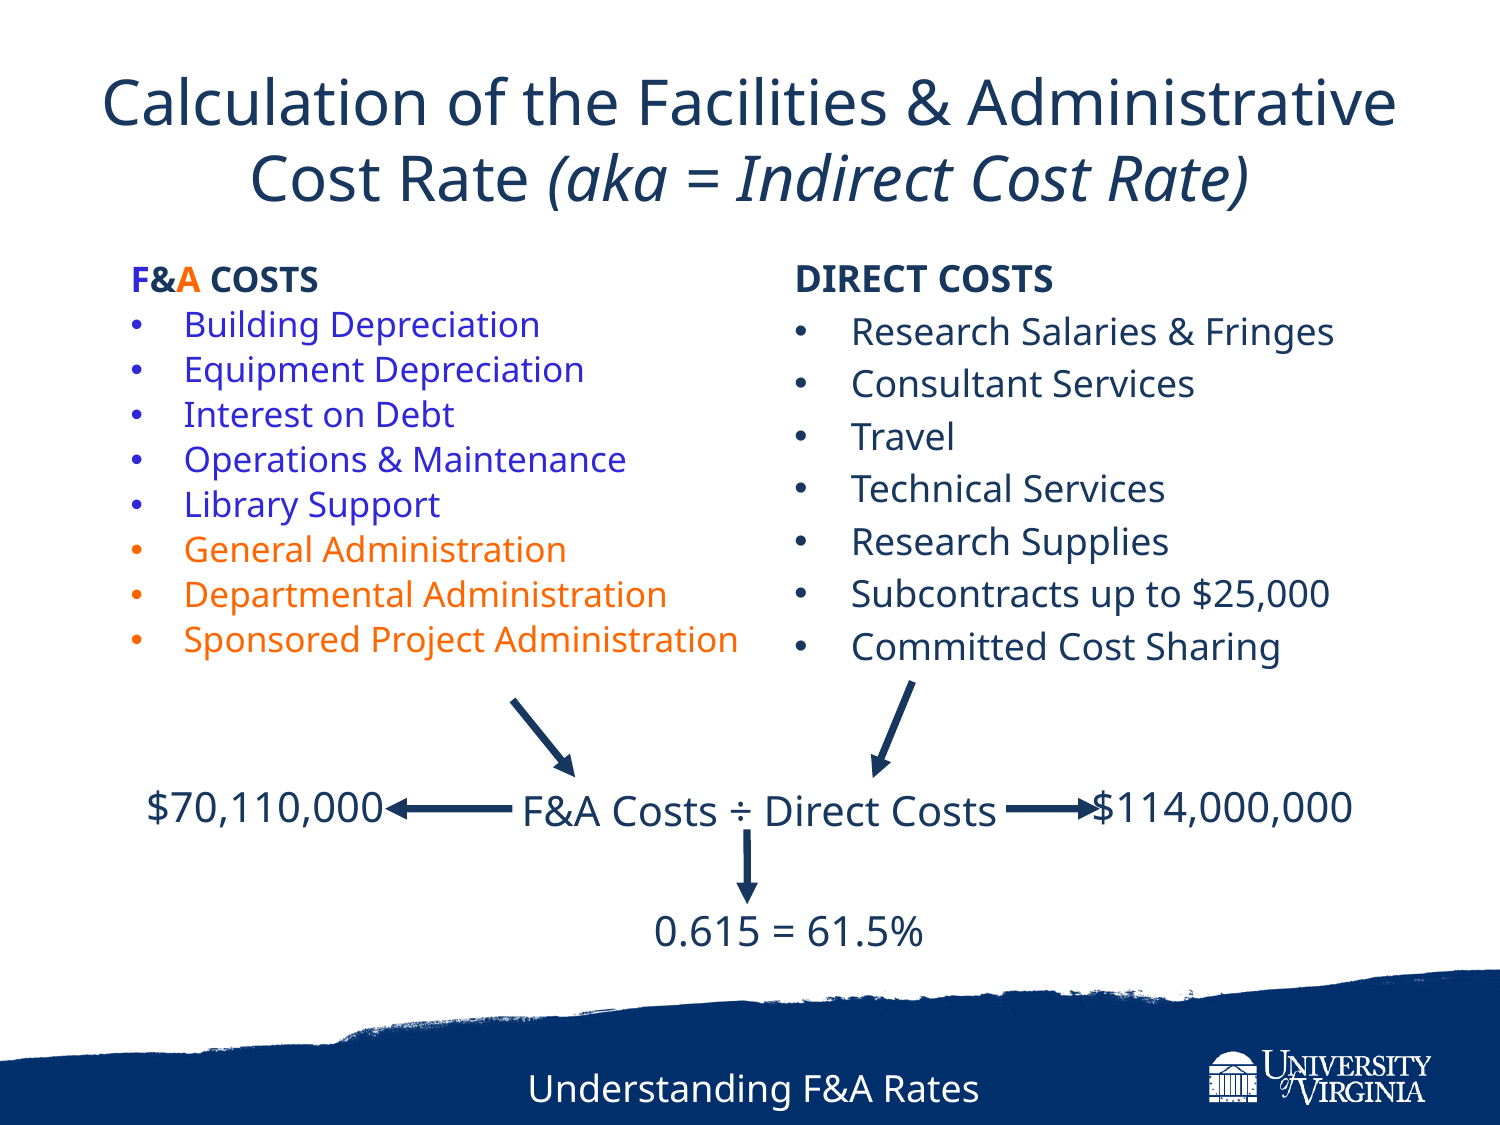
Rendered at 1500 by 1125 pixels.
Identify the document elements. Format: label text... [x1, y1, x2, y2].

text_box DIRECT COSTS Research Salaries & Fringes Consultant Services Travel Technical Services Research Supplies Subcontracts up to $25,000 Committed Cost Sharing [779, 247, 1424, 830]
text_box F&A COSTS Building Depreciation Equipment Depreciation Interest on Debt Operations & Maintenance Library Support General Administration Departmental Administration Sponsored Project Administration [115, 254, 766, 778]
text_box [871, 681, 913, 771]
text_box Calculation of the Facilities & Administrative Cost Rate (aka = Indirect Cost Rate) [74, 44, 1425, 233]
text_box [131, 773, 1369, 963]
picture [0, 851, 1500, 1125]
text_box [512, 699, 574, 771]
